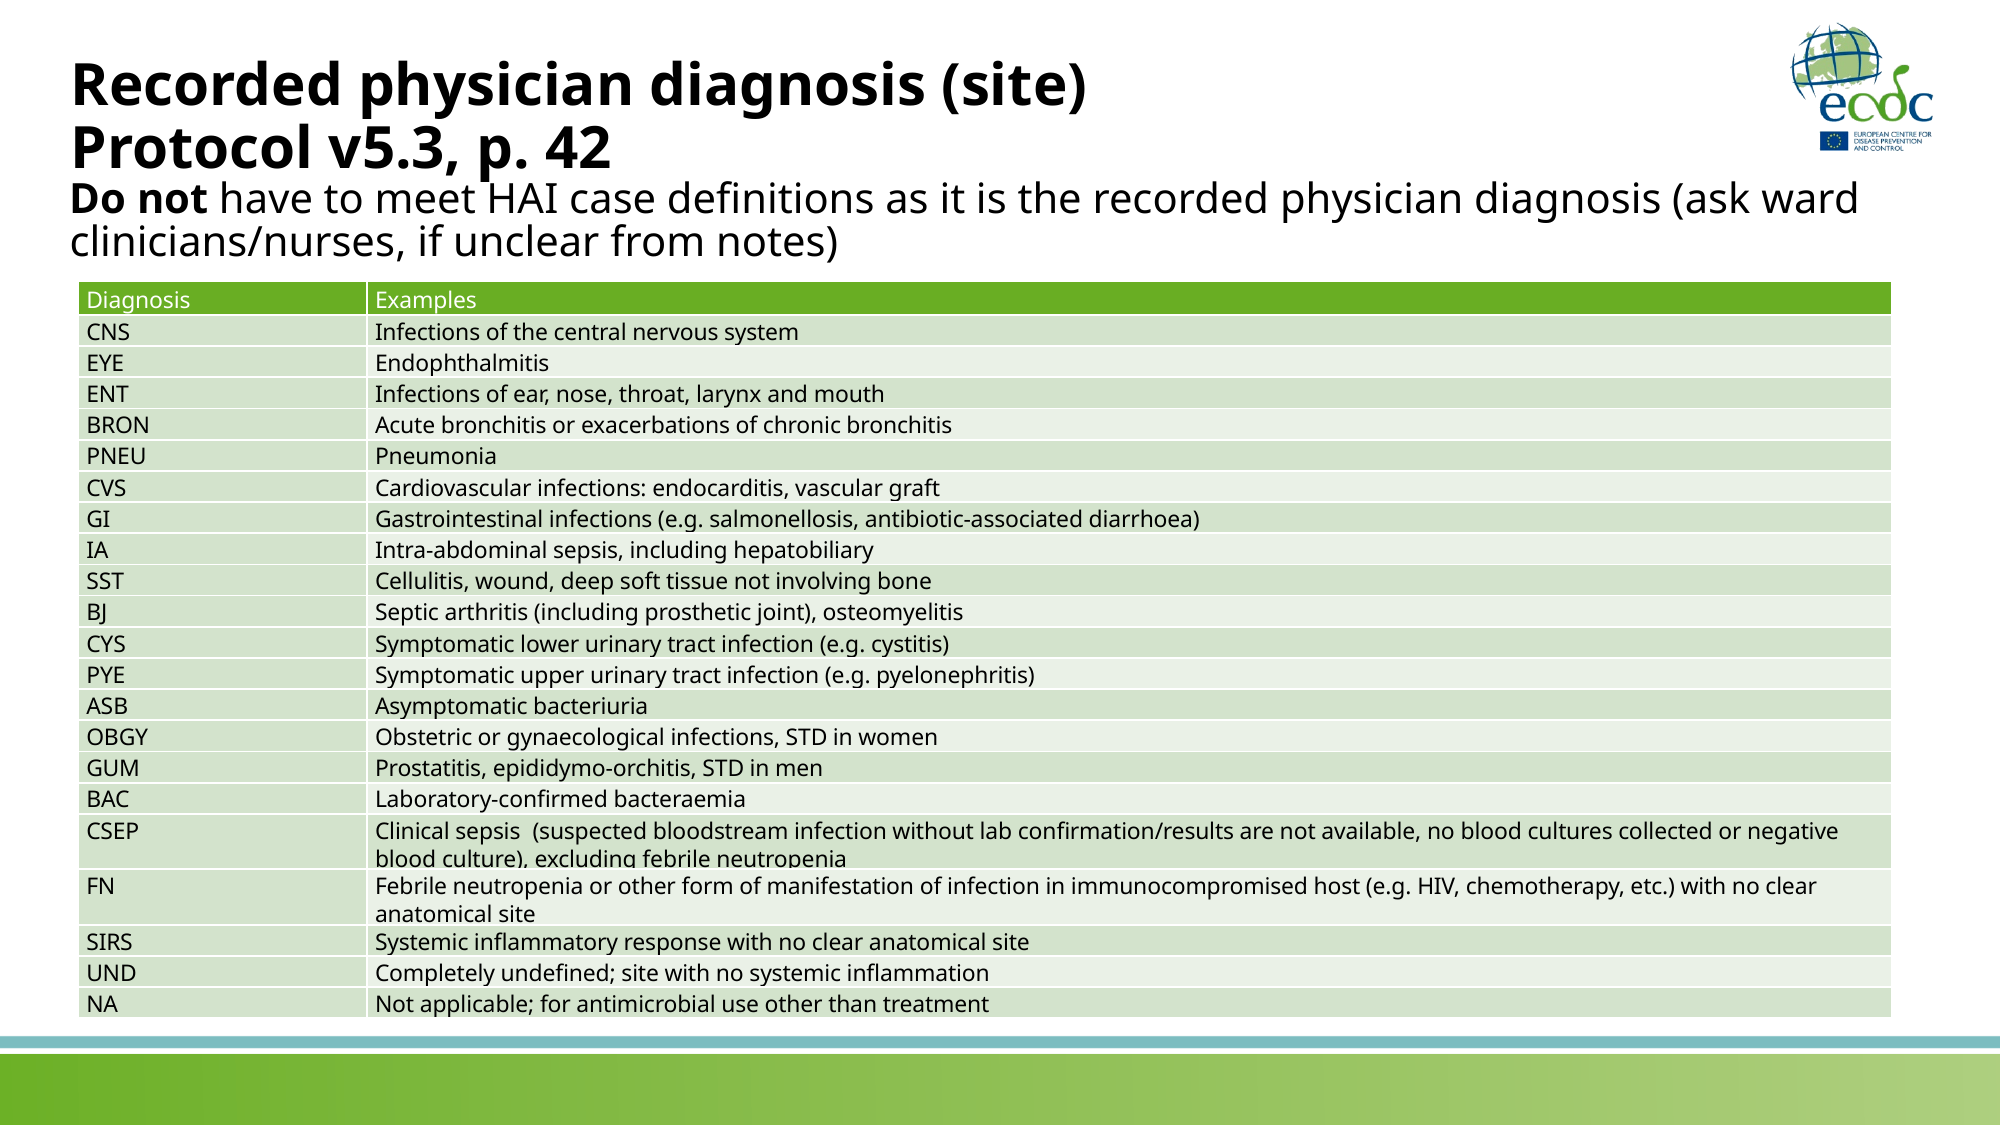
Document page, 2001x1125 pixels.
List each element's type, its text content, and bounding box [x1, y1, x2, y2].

table_cell Completely undefined; site with no systemic inflammation [368, 957, 1891, 986]
table_cell IA [79, 534, 366, 564]
table_cell BAC [79, 784, 366, 813]
table_cell FN [79, 870, 366, 924]
table_cell Symptomatic upper urinary tract infection (e.g. pyelonephritis) [368, 659, 1891, 688]
title Recorded physician diagnosis (site) Protocol v5.3, p. 42 [70, 54, 1764, 172]
table_cell GUM [79, 752, 366, 782]
table_cell Laboratory-confirmed bacteraemia [368, 784, 1891, 813]
table_cell EYE [79, 347, 366, 376]
table_cell Pneumonia [368, 441, 1891, 470]
table_header Examples [368, 282, 1891, 314]
table_cell Clinical sepsis (suspected bloodstream infection without lab confirmation/results are not available, no blood cultures collected or negative blood culture), excluding febrile neutropenia [368, 815, 1891, 868]
table_cell OBGY [79, 721, 366, 751]
table_cell UND [79, 957, 366, 986]
table_cell CSEP [79, 815, 366, 868]
text_box Do not have to meet HAI case definitions as it is the recorded physician diagnosis (ask ward clinicians/nurses, if unclear from notes) [54, 172, 1925, 272]
table_cell CNS [79, 316, 366, 345]
table_cell GI [79, 503, 366, 532]
table_cell NA [79, 988, 366, 1017]
table_cell Cellulitis, wound, deep soft tissue not involving bone [368, 565, 1891, 595]
table_cell Obstetric or gynaecological infections, STD in women [368, 721, 1891, 751]
table_cell SST [79, 565, 366, 595]
table_cell Cardiovascular infections: endocarditis, vascular graft [368, 472, 1891, 501]
table_cell Febrile neutropenia or other form of manifestation of infection in immunocompromised host (e.g. HIV, chemotherapy, etc.) with no clear anatomical site [368, 870, 1891, 924]
table_cell Intra-abdominal sepsis, including hepatobiliary [368, 534, 1891, 564]
table_cell BRON [79, 409, 366, 439]
table_cell Acute bronchitis or exacerbations of chronic bronchitis [368, 409, 1891, 439]
table_cell PYE [79, 659, 366, 688]
table_cell BJ [79, 596, 366, 626]
table_header Diagnosis [79, 282, 366, 314]
picture [0, 0, 2000, 1125]
table_cell Infections of ear, nose, throat, larynx and mouth [368, 378, 1891, 408]
table_cell CVS [79, 472, 366, 501]
table_cell Systemic inflammatory response with no clear anatomical site [368, 926, 1891, 955]
table_cell Endophthalmitis [368, 347, 1891, 376]
table_cell Gastrointestinal infections (e.g. salmonellosis, antibiotic-associated diarrhoea) [368, 503, 1891, 532]
table_cell CYS [79, 628, 366, 657]
table_cell Symptomatic lower urinary tract infection (e.g. cystitis) [368, 628, 1891, 657]
table_cell ENT [79, 378, 366, 408]
table_cell Infections of the central nervous system [368, 316, 1891, 345]
table_cell Septic arthritis (including prosthetic joint), osteomyelitis [368, 596, 1891, 626]
table_cell ASB [79, 690, 366, 719]
table_cell PNEU [79, 441, 366, 470]
table_cell SIRS [79, 926, 366, 955]
table_cell Prostatitis, epididymo-orchitis, STD in men [368, 752, 1891, 782]
table_cell Asymptomatic bacteriuria [368, 690, 1891, 719]
table_cell Not applicable; for antimicrobial use other than treatment [368, 988, 1891, 1017]
